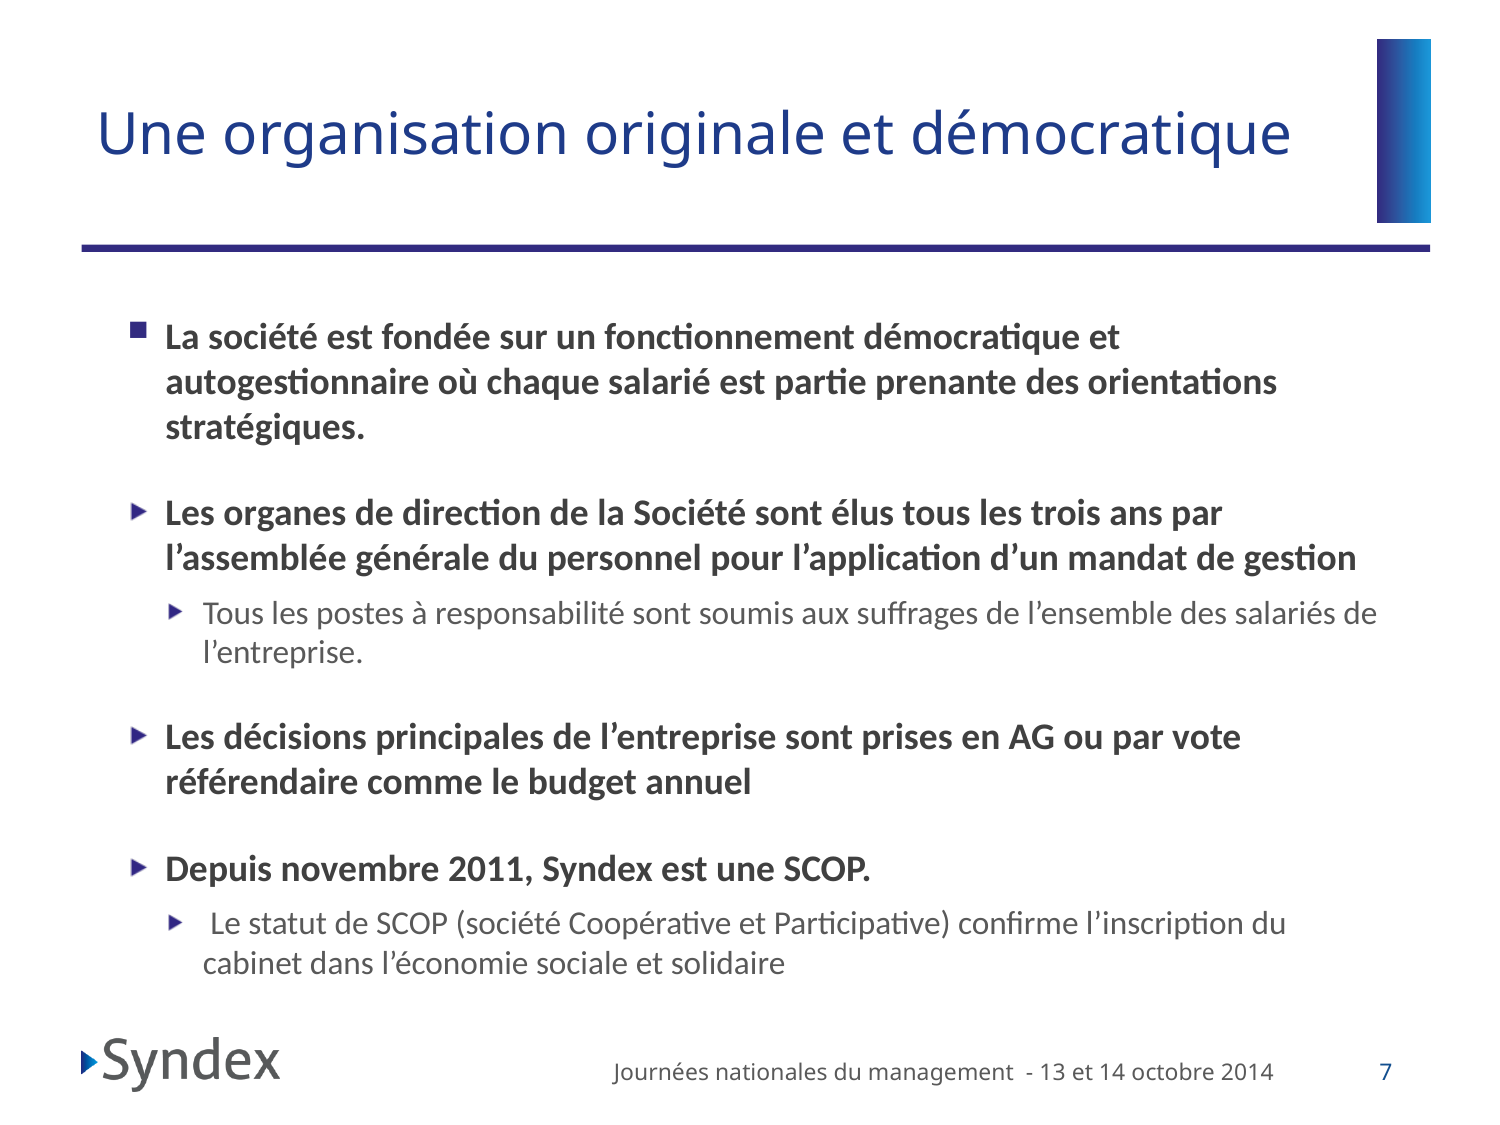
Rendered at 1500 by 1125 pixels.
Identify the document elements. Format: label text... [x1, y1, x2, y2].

list [81, 272, 1431, 1036]
list La société est fondée sur un fonctionnement démocratique et autogestionnaire où chaque salarié est partie prenante des orientations stratégiques. Les organes de direction de la Société sont élus tous les trois ans par l’assemblée générale du personnel pour l’application d’un mandat de gestion Tous les postes à responsabilité sont soumis aux suffrages de l’ensemble des salariés de l’entreprise. Les décisions principales de l’entreprise sont prises en AG ou par vote référendaire comme le budget annuel Depuis novembre 2011, Syndex est une SCOP. Le statut de SCOP (société Coopérative et Participative) confirme l’inscription du cabinet dans l’économie sociale et solidaire [113, 304, 1405, 985]
picture [1377, 39, 1431, 223]
picture [81, 1037, 280, 1092]
title Une organisation originale et démocratique [81, 39, 1361, 223]
